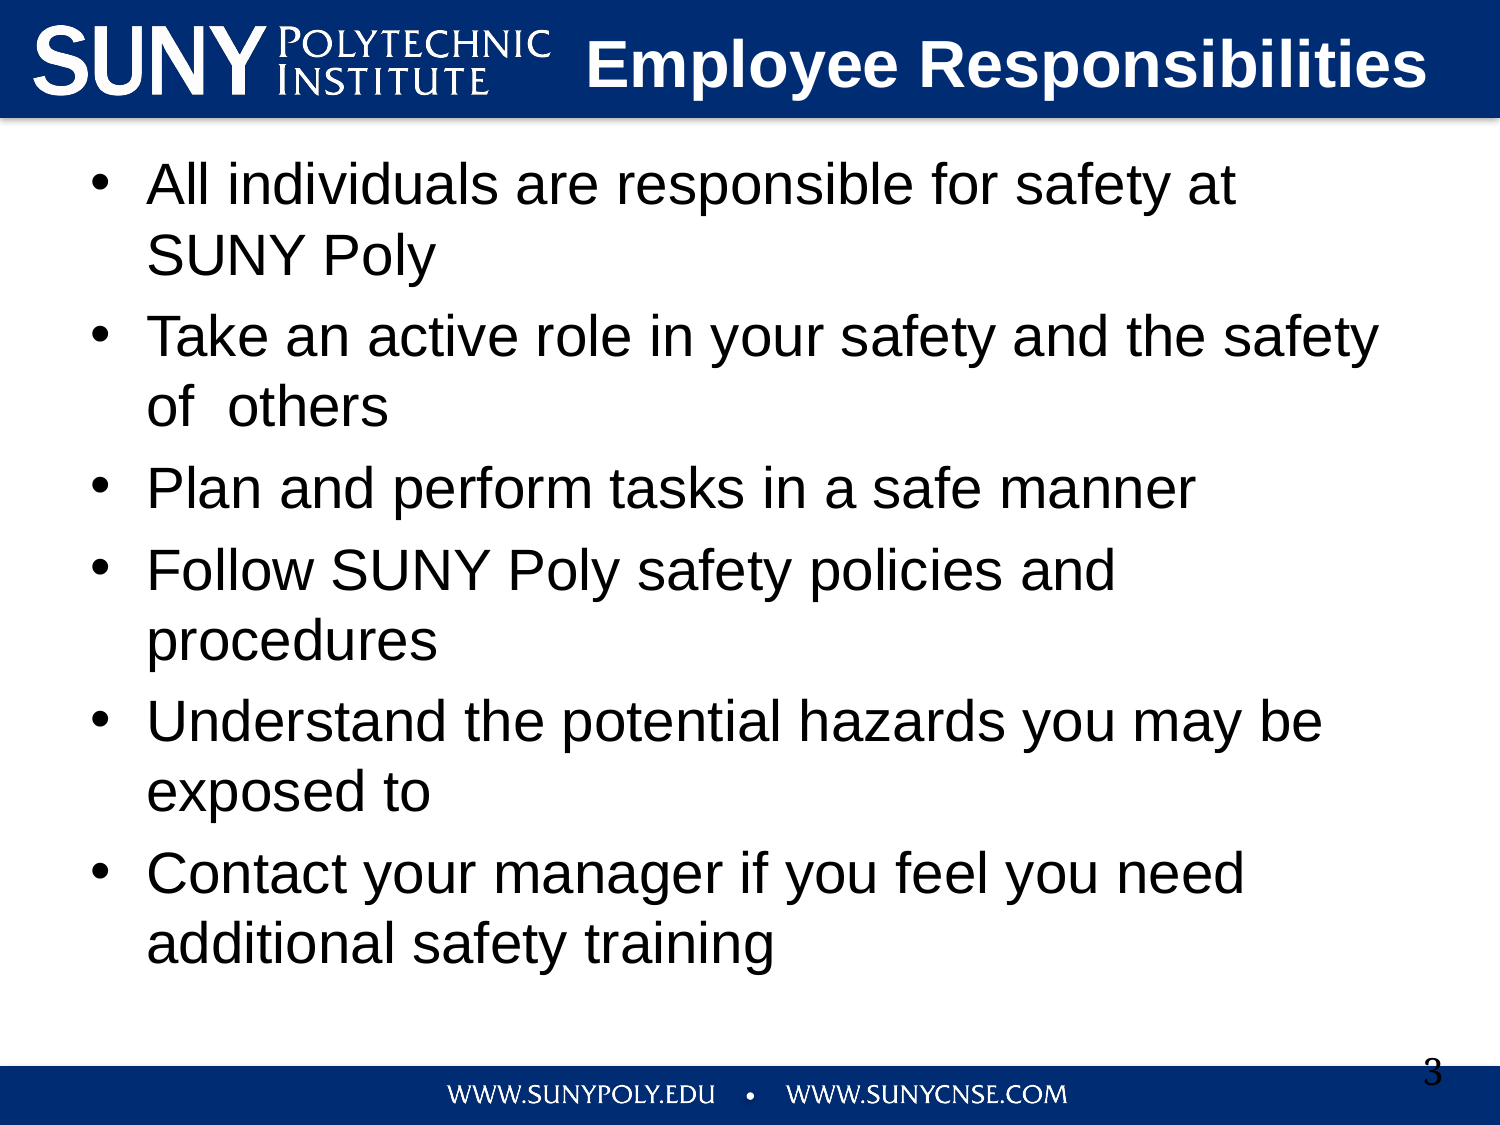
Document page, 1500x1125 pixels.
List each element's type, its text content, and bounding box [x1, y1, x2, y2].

picture [446, 1081, 717, 1110]
picture [785, 1081, 1071, 1110]
list All individuals are responsible for safety at SUNY Poly Take an active role in your safety and the safety of others Plan and perform tasks in a safe manner Follow SUNY Poly safety policies and procedures Understand the potential hazards you may be exposed to Contact your manager if you feel you need additional safety training [75, 139, 1425, 1060]
title Employee Responsibilities [570, 12, 1491, 111]
picture [33, 25, 551, 96]
slide_number 3 [1407, 1040, 1500, 1100]
